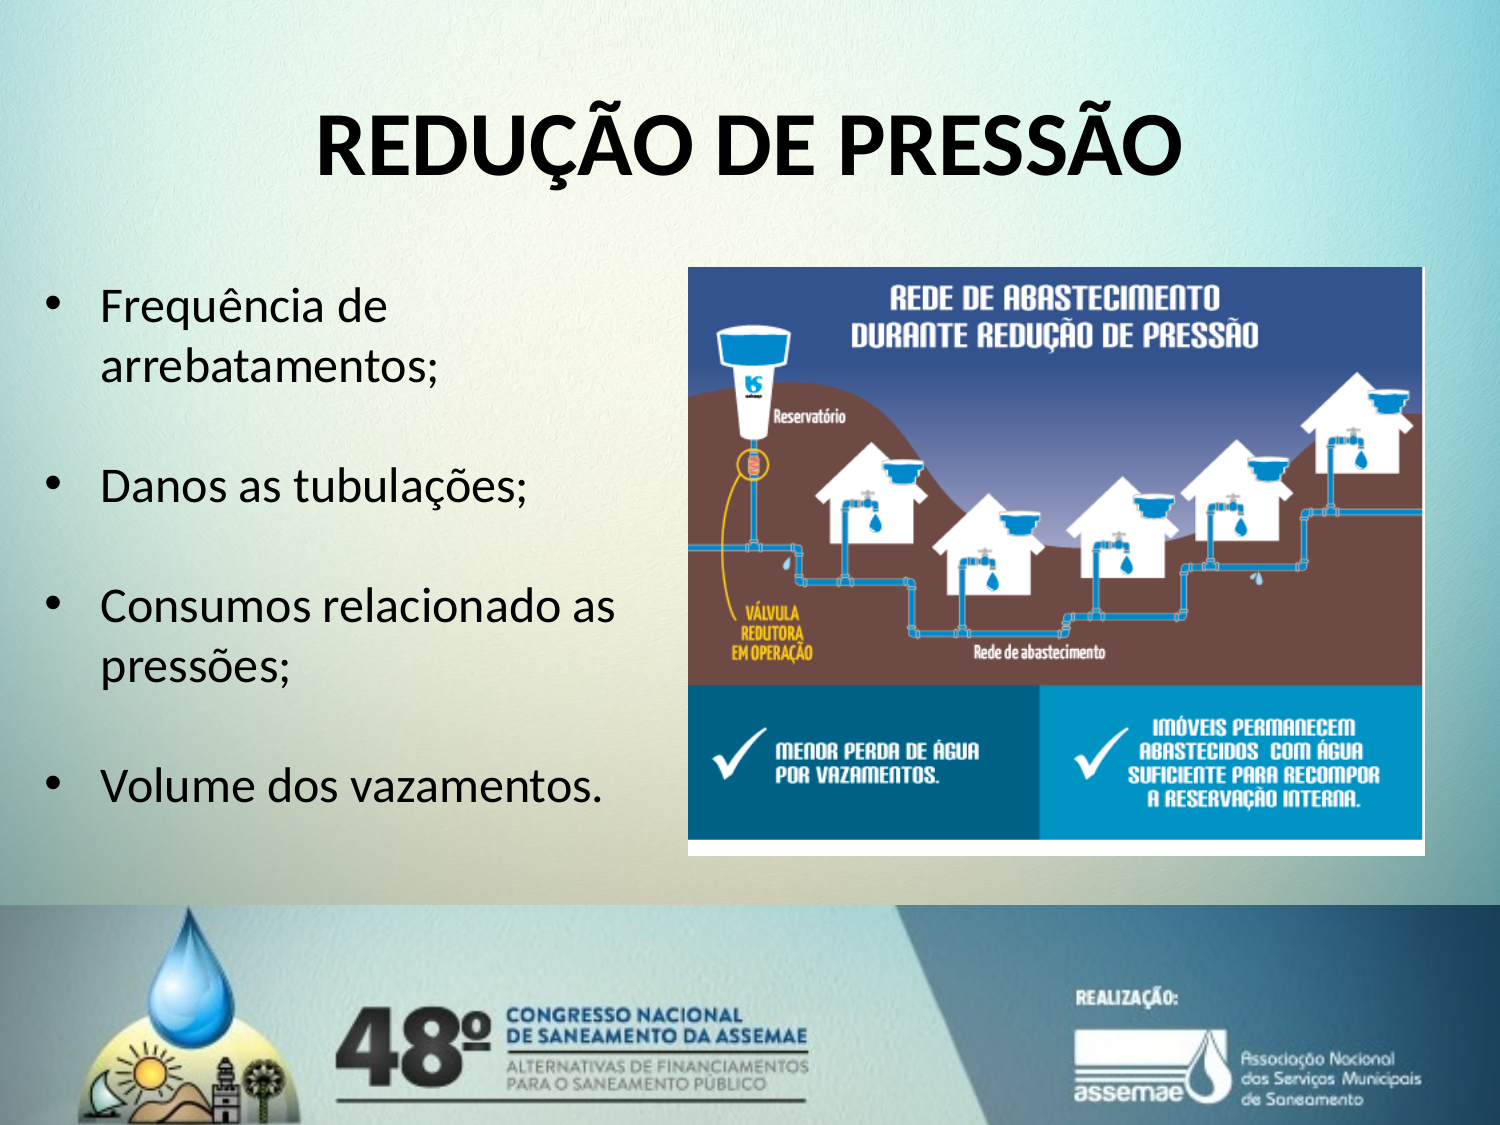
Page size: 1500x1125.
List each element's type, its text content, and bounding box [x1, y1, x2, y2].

text_box Frequência de arrebatamentos; Danos as tubulações; Consumos relacionado as pressões; Volume dos vazamentos. [29, 229, 632, 856]
title REDUÇÃO DE PRESSÃO [75, 45, 1425, 233]
picture [0, 0, 1500, 1125]
